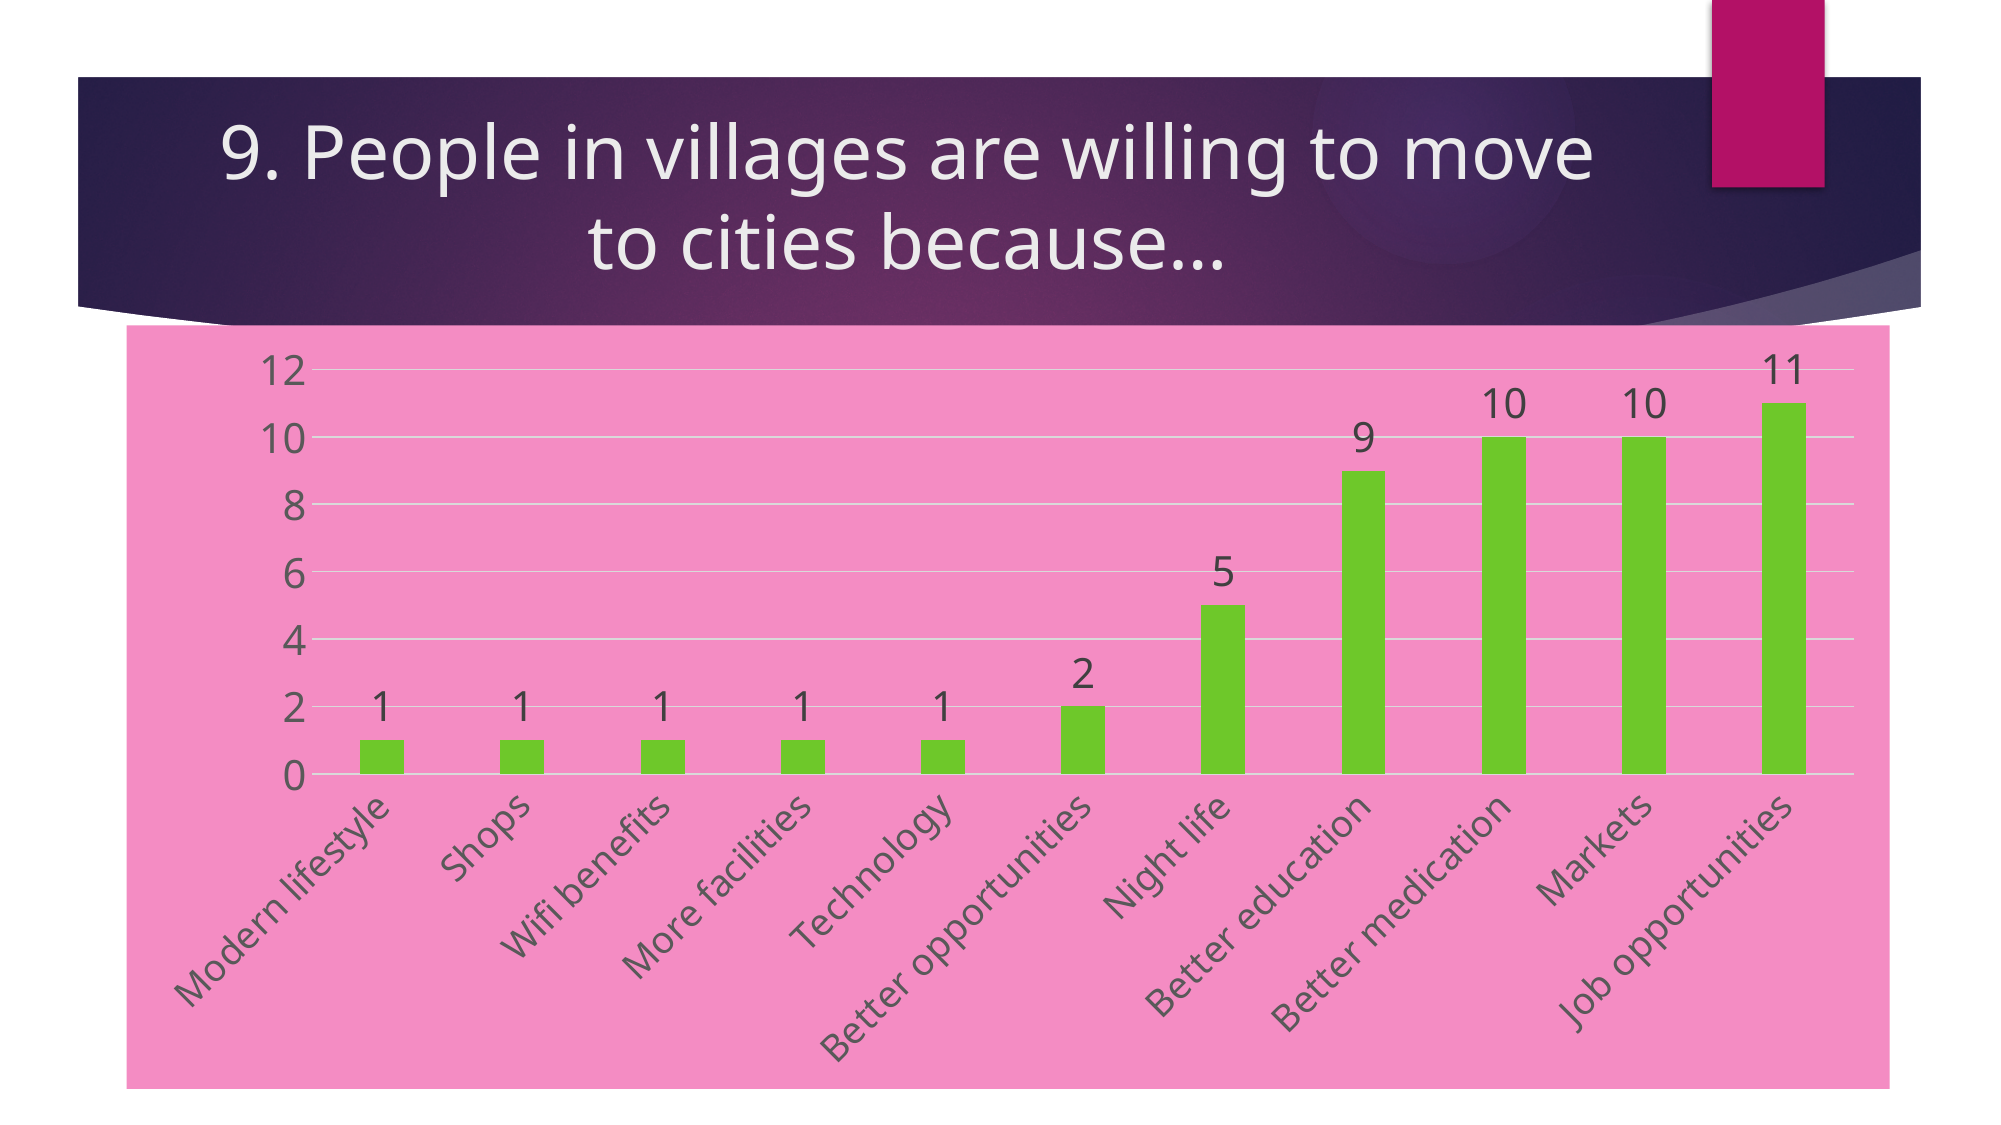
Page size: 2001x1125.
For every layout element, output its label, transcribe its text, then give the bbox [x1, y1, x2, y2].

chart [126, 325, 1890, 1090]
title 9. People in villages are willing to move to cities because… [189, 136, 1627, 253]
